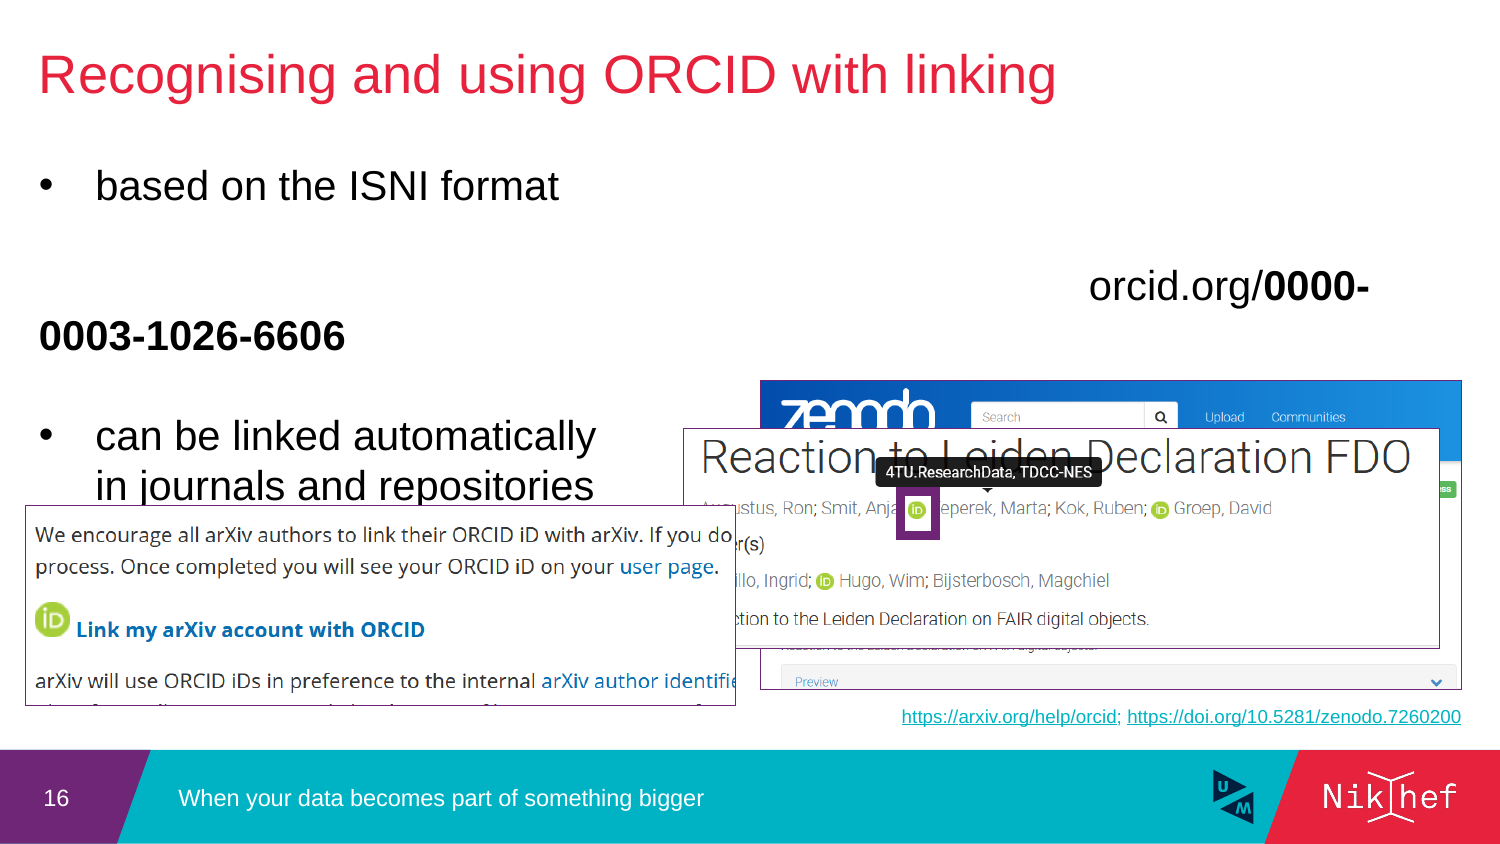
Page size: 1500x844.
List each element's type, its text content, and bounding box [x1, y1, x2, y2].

list Recognising and using ORCID with linking [38, 38, 1462, 106]
footer When your data becomes part of something bigger [163, 755, 1244, 838]
picture [25, 504, 736, 706]
list https://arxiv.org/help/orcid; https://doi.org/10.5281/zenodo.7260200 [38, 703, 1462, 728]
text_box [682, 428, 1440, 649]
picture [760, 380, 1462, 691]
list based on the ISNI format orcid.org/0000-0003-1026-6606 can be linked automatically in journals and repositories [38, 158, 1462, 504]
picture [1324, 771, 1456, 823]
slide_number 16 [42, 782, 73, 812]
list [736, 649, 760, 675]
